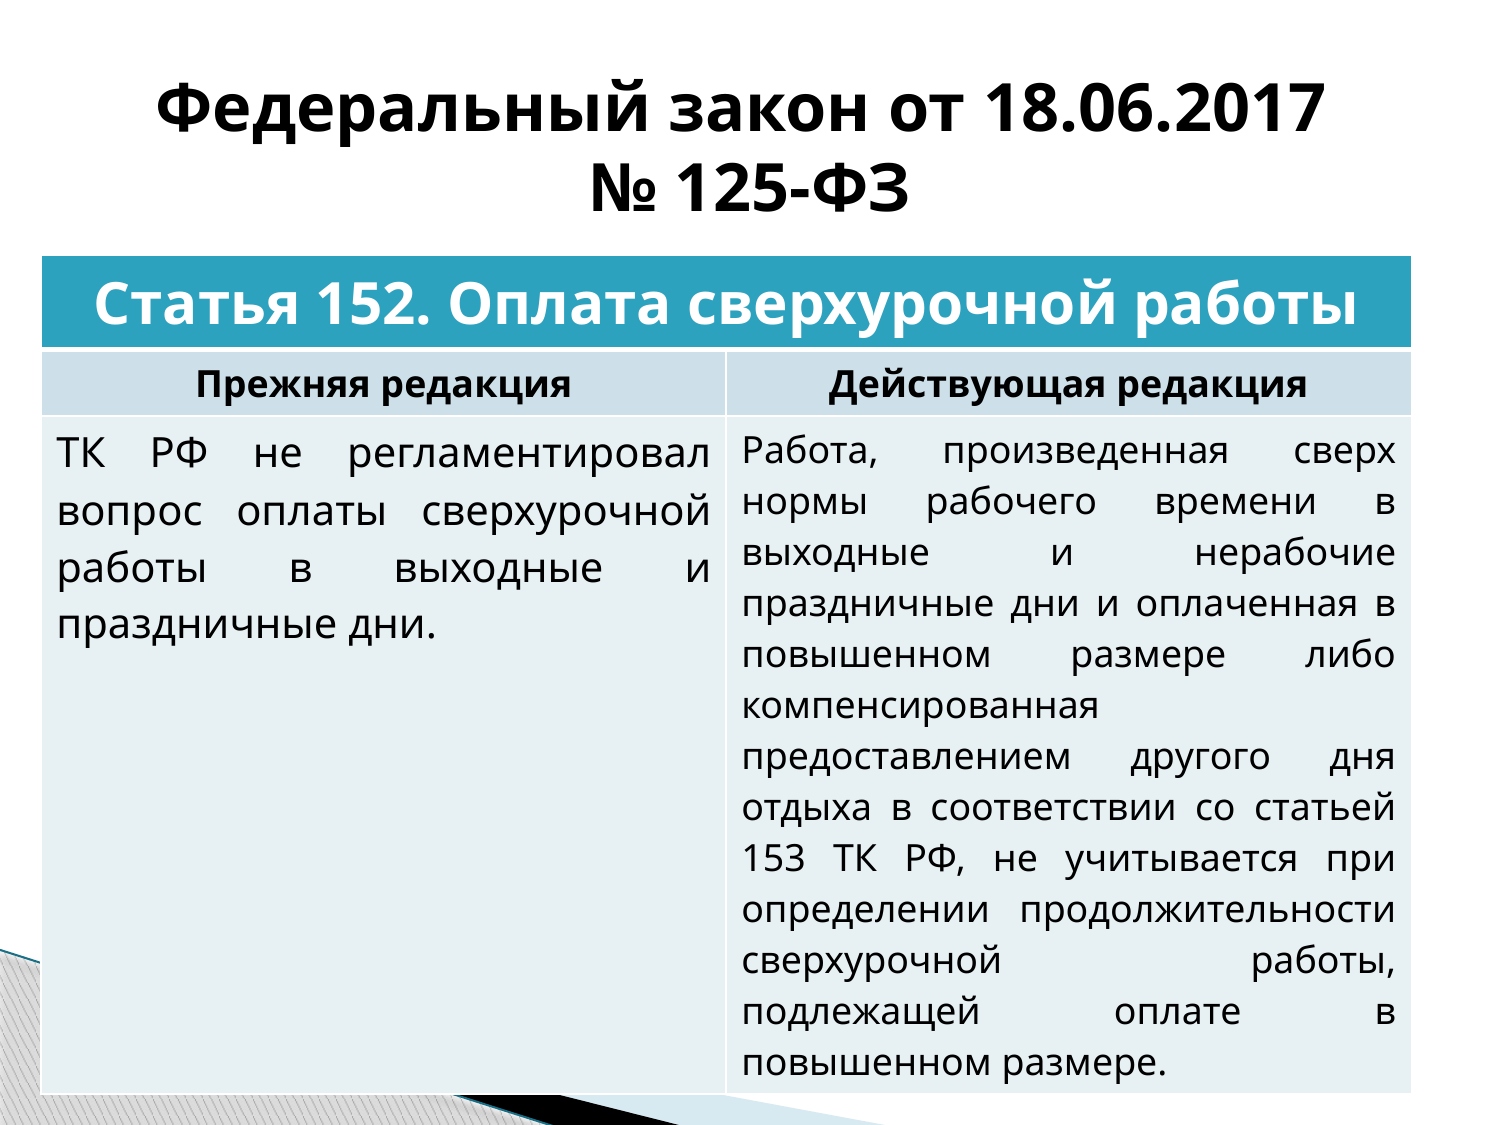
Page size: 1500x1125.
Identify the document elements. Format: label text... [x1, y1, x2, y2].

table_cell ТК РФ не регламентировал вопрос оплаты сверхурочной работы в выходные и праздничные дни. [42, 417, 725, 1093]
table_cell Действующая редакция [727, 352, 1411, 415]
table_cell Работа, произведенная сверх нормы рабочего времени в выходные и нерабочие праздничные дни и оплаченная в повышенном размере либо компенсированная предоставлением другого дня отдыха в соответствии со статьей 153 ТК РФ, не учитывается при определении продолжительности сверхурочной работы, подлежащей оплате в повышенном размере. [727, 417, 1411, 1093]
table_header Статья 152. Оплата сверхурочной работы [42, 256, 1411, 347]
table_cell Прежняя редакция [42, 352, 725, 415]
title Федеральный закон от 18.06.2017 № 125-ФЗ [75, 45, 1425, 244]
